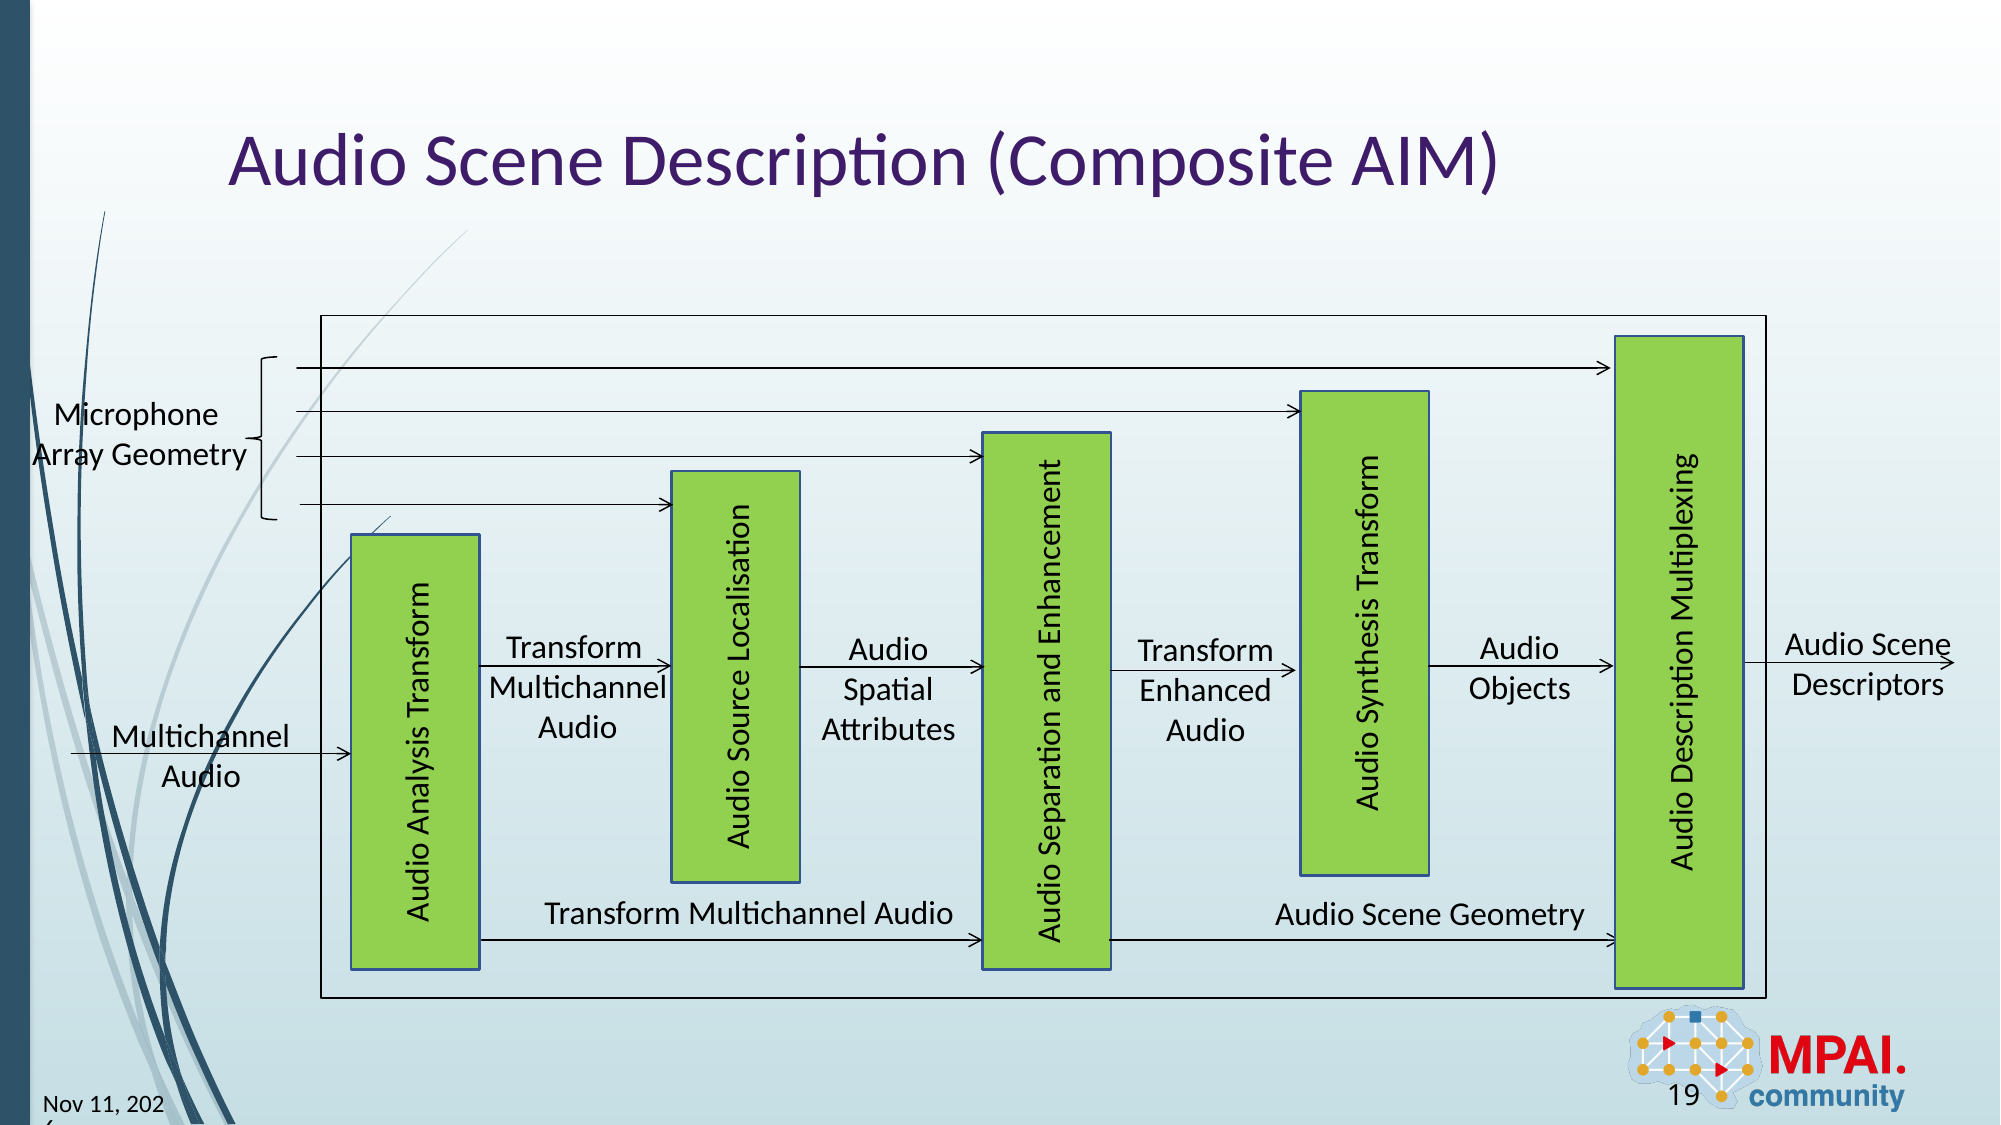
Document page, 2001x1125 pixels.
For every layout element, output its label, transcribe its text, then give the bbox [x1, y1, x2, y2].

slide_number 3-Dec-23 [28, 1080, 192, 1125]
text_box Audio Objects [1424, 619, 1614, 714]
text_box [320, 314, 1767, 999]
text_box Audio Spatial Attributes [793, 619, 984, 755]
picture [1623, 999, 1909, 1120]
text_box Audio Description Multiplexing [1614, 335, 1745, 990]
slide_number 19 [1652, 1076, 1744, 1085]
text_box Multichannel Audio [74, 706, 320, 753]
text_box Transform Multichannel Audio [502, 883, 996, 939]
text_box Microphone Array Geometry [0, 384, 260, 480]
text_box [245, 356, 278, 521]
text_box Multichannel Audio [74, 760, 320, 802]
text_box Audio Scene Geometry [1252, 884, 1614, 939]
title Audio Scene Description (Composite AIM) [213, 102, 1888, 313]
text_box Transform Enhanced Audio [1110, 620, 1301, 756]
text_box Transform Multichannel Audio [462, 618, 694, 753]
text_box Audio Scene Descriptors [1758, 615, 1979, 710]
